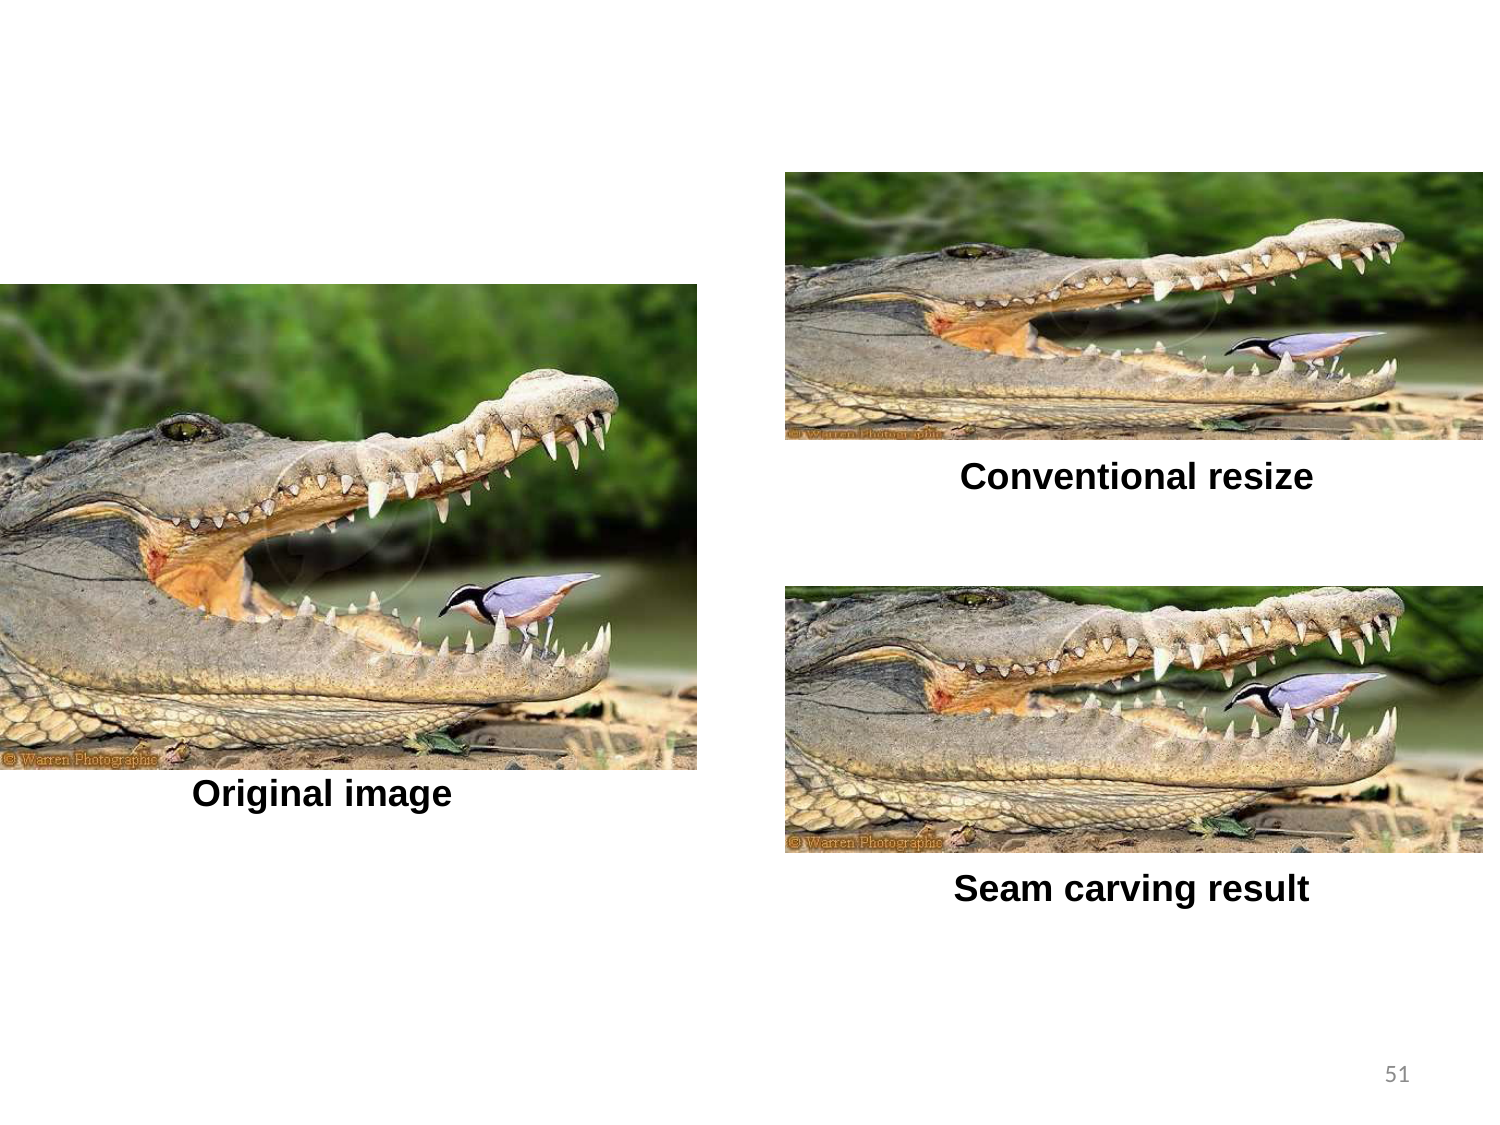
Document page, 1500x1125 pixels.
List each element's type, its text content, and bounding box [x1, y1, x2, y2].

text_box Original image [177, 761, 721, 822]
text_box Conventional resize [944, 444, 1489, 505]
slide_number 51 [1074, 1042, 1425, 1103]
picture [0, 284, 697, 770]
picture [785, 172, 1483, 440]
picture [785, 585, 1483, 854]
text_box Seam carving result [938, 860, 1483, 916]
